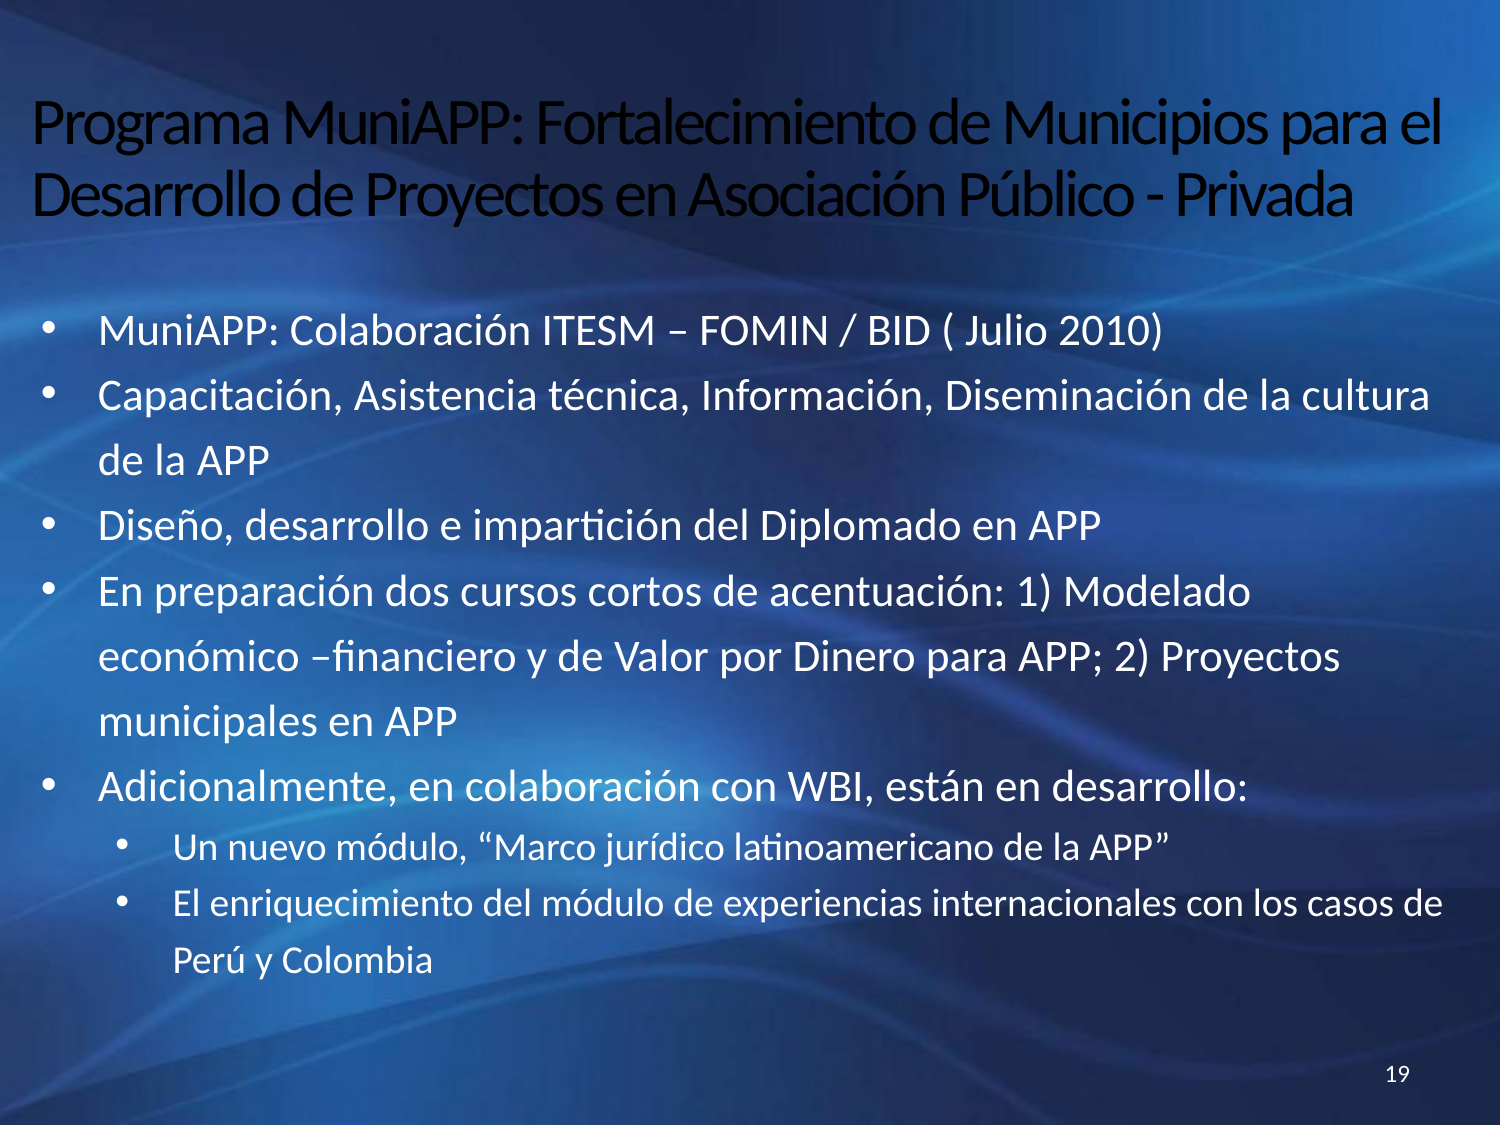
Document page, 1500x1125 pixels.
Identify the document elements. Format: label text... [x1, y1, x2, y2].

picture [0, 0, 1500, 1125]
slide_number 19 [1074, 1042, 1425, 1103]
title Programa MuniAPP: Fortalecimiento de Municipios para el Desarrollo de Proyectos en Asociación Público - Privada [31, 87, 1450, 250]
list MuniAPP: Colaboración ITESM – FOMIN / BID ( Julio 2010) Capacitación, Asistencia técnica, Información, Diseminación de la cultura de la APP Diseño, desarrollo e impartición del Diplomado en APP En preparación dos cursos cortos de acentuación: 1) Modelado económico –financiero y de Valor por Dinero para APP; 2) Proyectos municipales en APP Adicionalmente, en colaboración con WBI, están en desarrollo: Un nuevo módulo, “Marco jurídico latinoamericano de la APP” El enriquecimiento del módulo de experiencias internacionales con los casos de Perú y Colombia [40, 288, 1461, 988]
